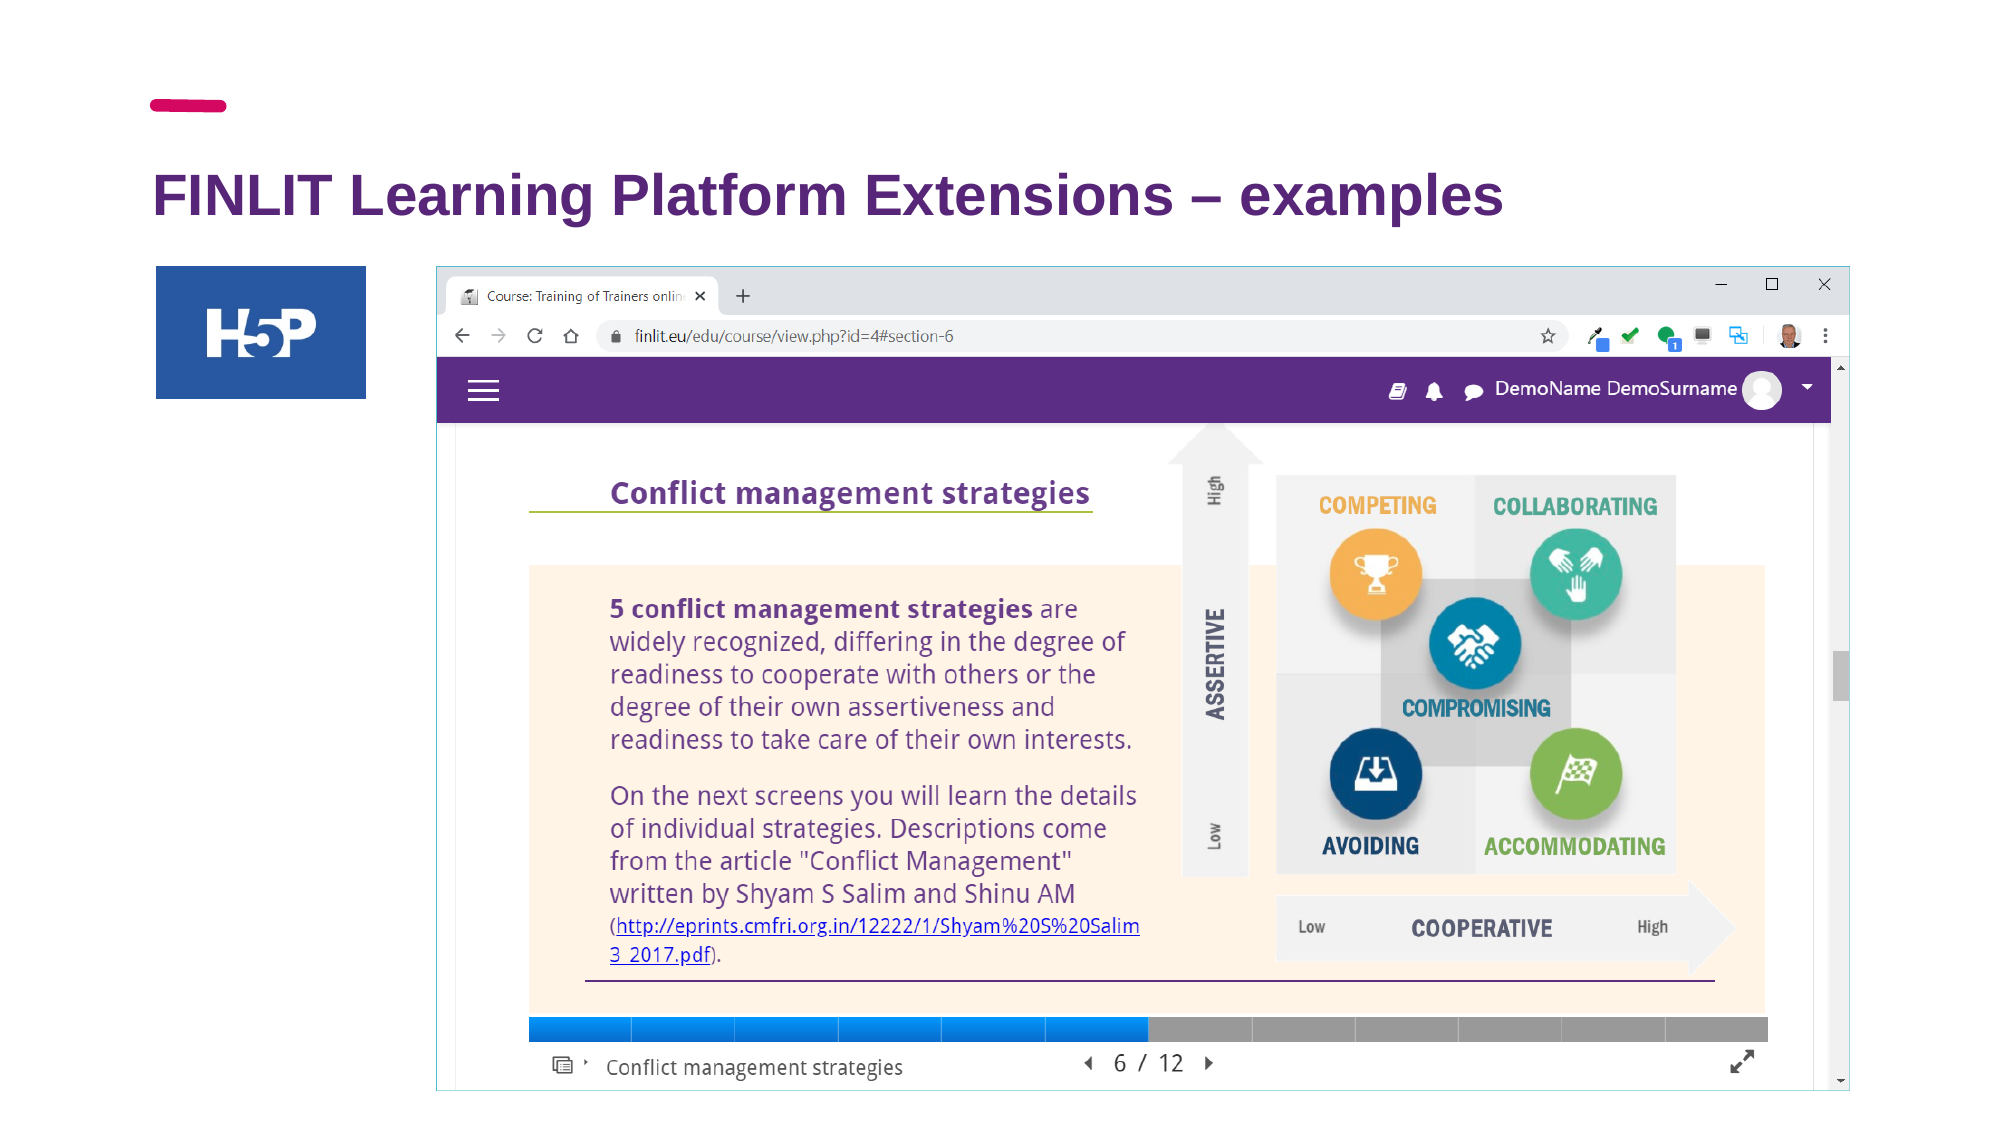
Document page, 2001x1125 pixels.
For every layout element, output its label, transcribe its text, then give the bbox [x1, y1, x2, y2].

title FINLIT Learning Platform Extensions – examples [137, 59, 1943, 236]
picture [156, 266, 366, 400]
picture [436, 266, 1850, 1091]
